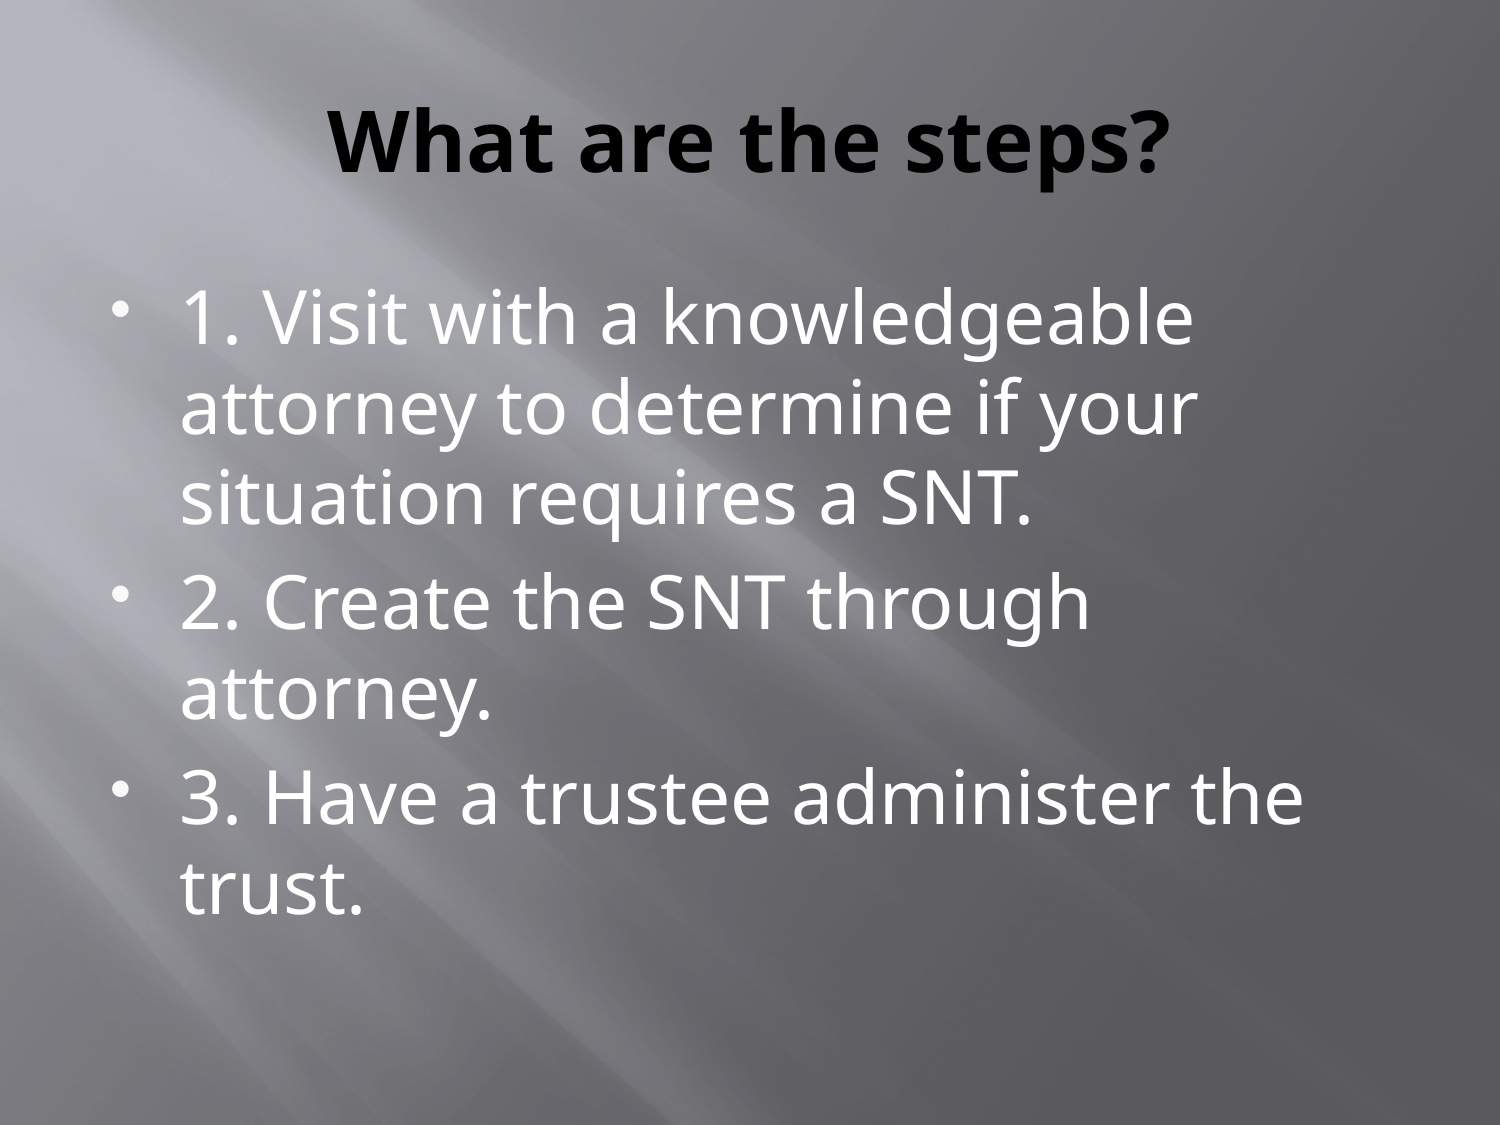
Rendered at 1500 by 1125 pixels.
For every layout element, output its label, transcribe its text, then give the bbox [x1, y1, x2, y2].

list 1. Visit with a knowledgeable attorney to determine if your situation requires a SNT. 2. Create the SNT through attorney. 3. Have a trustee administer the trust. [75, 262, 1425, 1035]
title What are the steps? [75, 45, 1425, 233]
